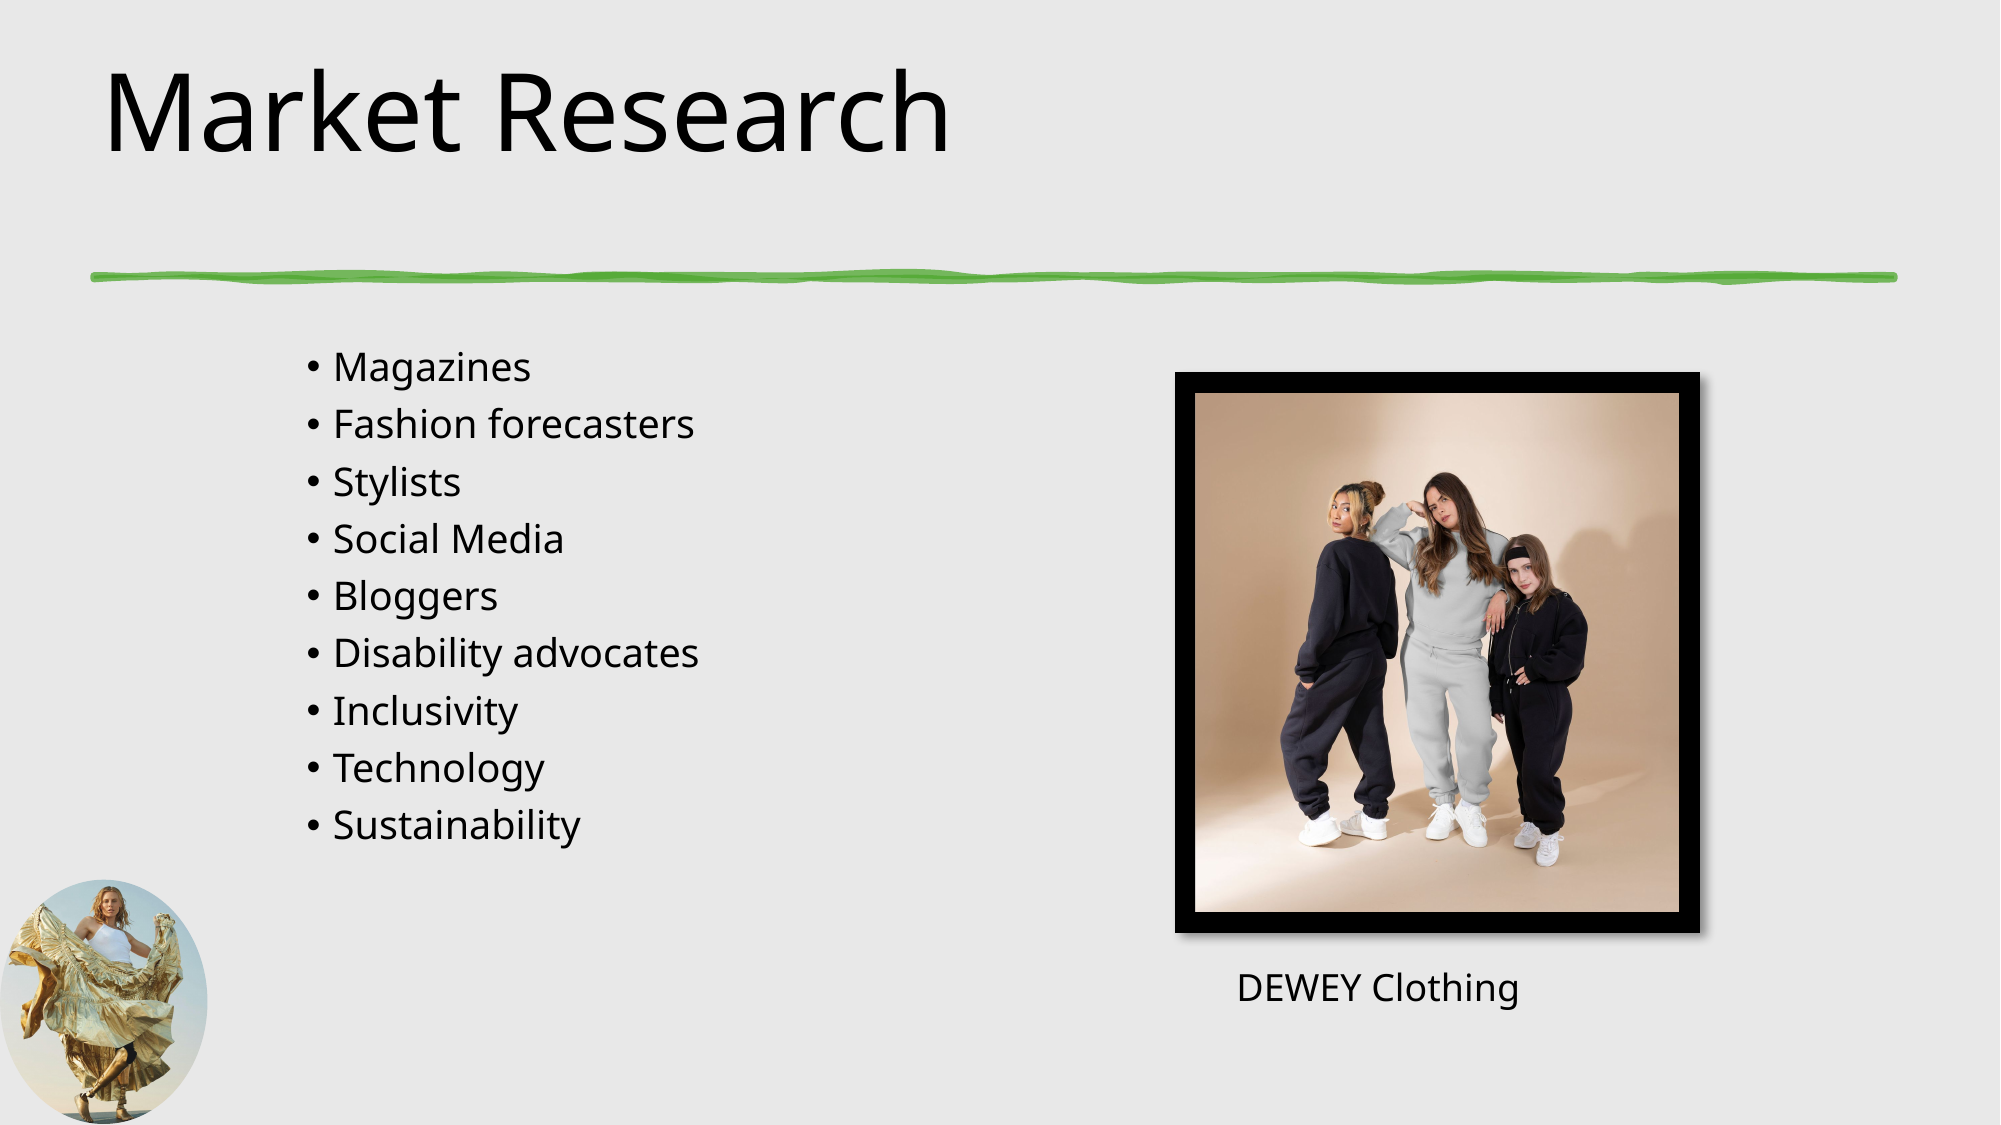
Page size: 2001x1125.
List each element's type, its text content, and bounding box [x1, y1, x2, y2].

picture [1195, 392, 1680, 912]
text_box [0, 0, 2000, 1125]
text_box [93, 271, 1895, 282]
picture [0, 879, 208, 1125]
list Magazines Fashion forecasters Stylists Social Media Bloggers Disability advocates Inclusivity Technology Sustainability [298, 339, 1196, 882]
text_box DEWEY Clothing [1228, 956, 1839, 1017]
title Market Research [93, 38, 1907, 183]
